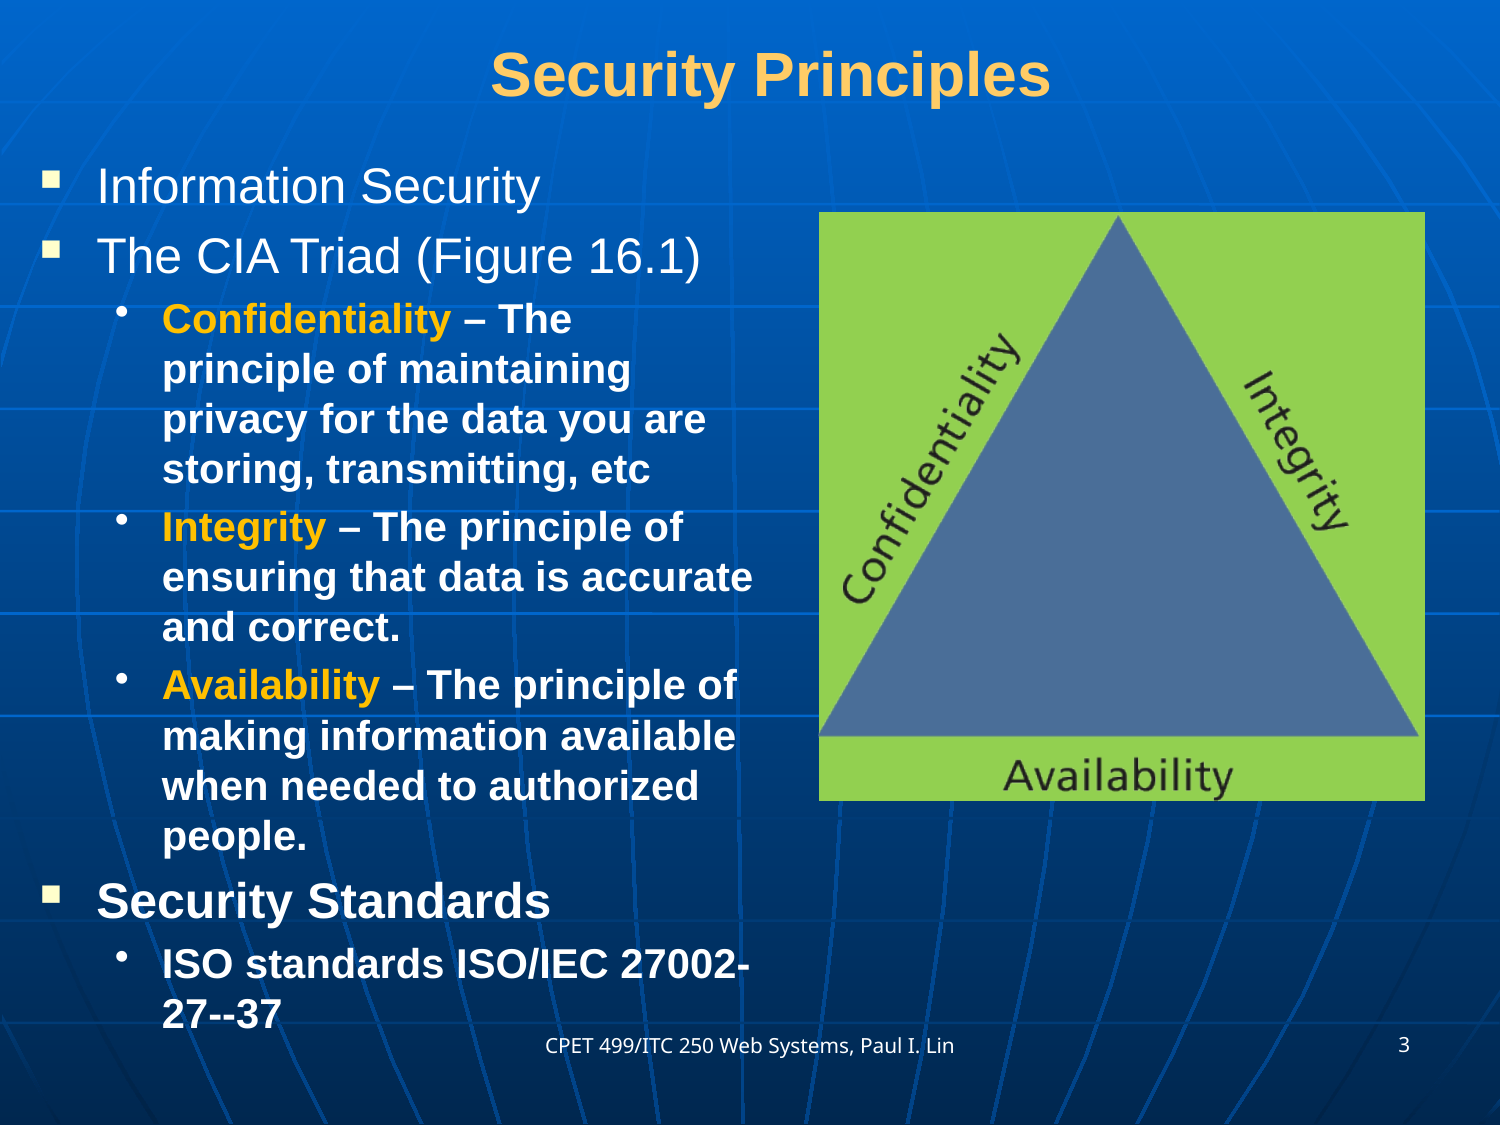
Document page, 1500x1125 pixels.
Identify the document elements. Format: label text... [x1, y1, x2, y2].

slide_number 3 [1074, 1023, 1426, 1100]
picture [818, 212, 1426, 802]
footer CPET 499/ITC 250 Web Systems, Paul I. Lin [512, 1024, 988, 1101]
list Information Security The CIA Triad (Figure 16.1) Confidentiality – The principle of maintaining privacy for the data you are storing, transmitting, etc Integrity – The principle of ensuring that data is accurate and correct. Availability – The principle of making information available when needed to authorized people. Security Standards ISO standards ISO/IEC 27002-27--37 [24, 145, 773, 1006]
title Security Principles [58, 16, 1485, 127]
